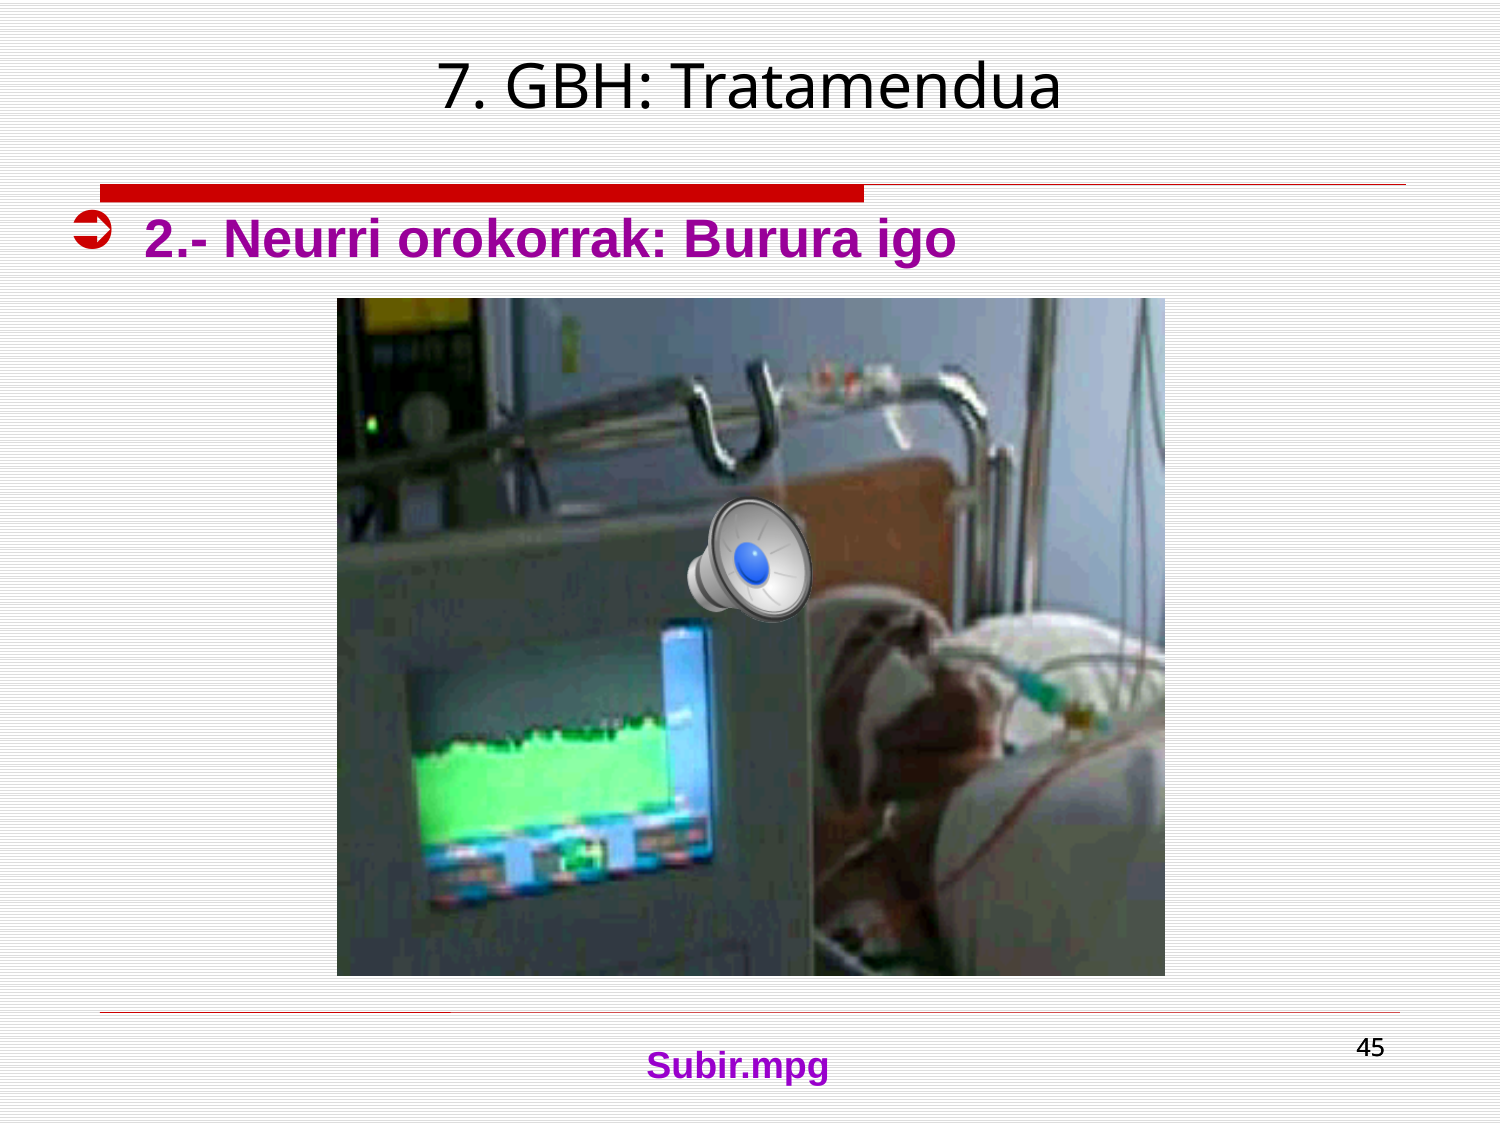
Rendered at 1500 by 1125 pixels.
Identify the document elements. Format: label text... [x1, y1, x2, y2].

picture [683, 622, 688, 630]
text_box Subir.mpg [631, 1033, 868, 1094]
title 7. GBH: Tratamendua [0, 7, 1500, 129]
text_box 2.- Neurri orokorrak: Burura igo [53, 196, 1400, 291]
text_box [336, 297, 1166, 977]
slide_number 45 [1074, 1024, 1401, 1103]
picture [683, 495, 817, 630]
